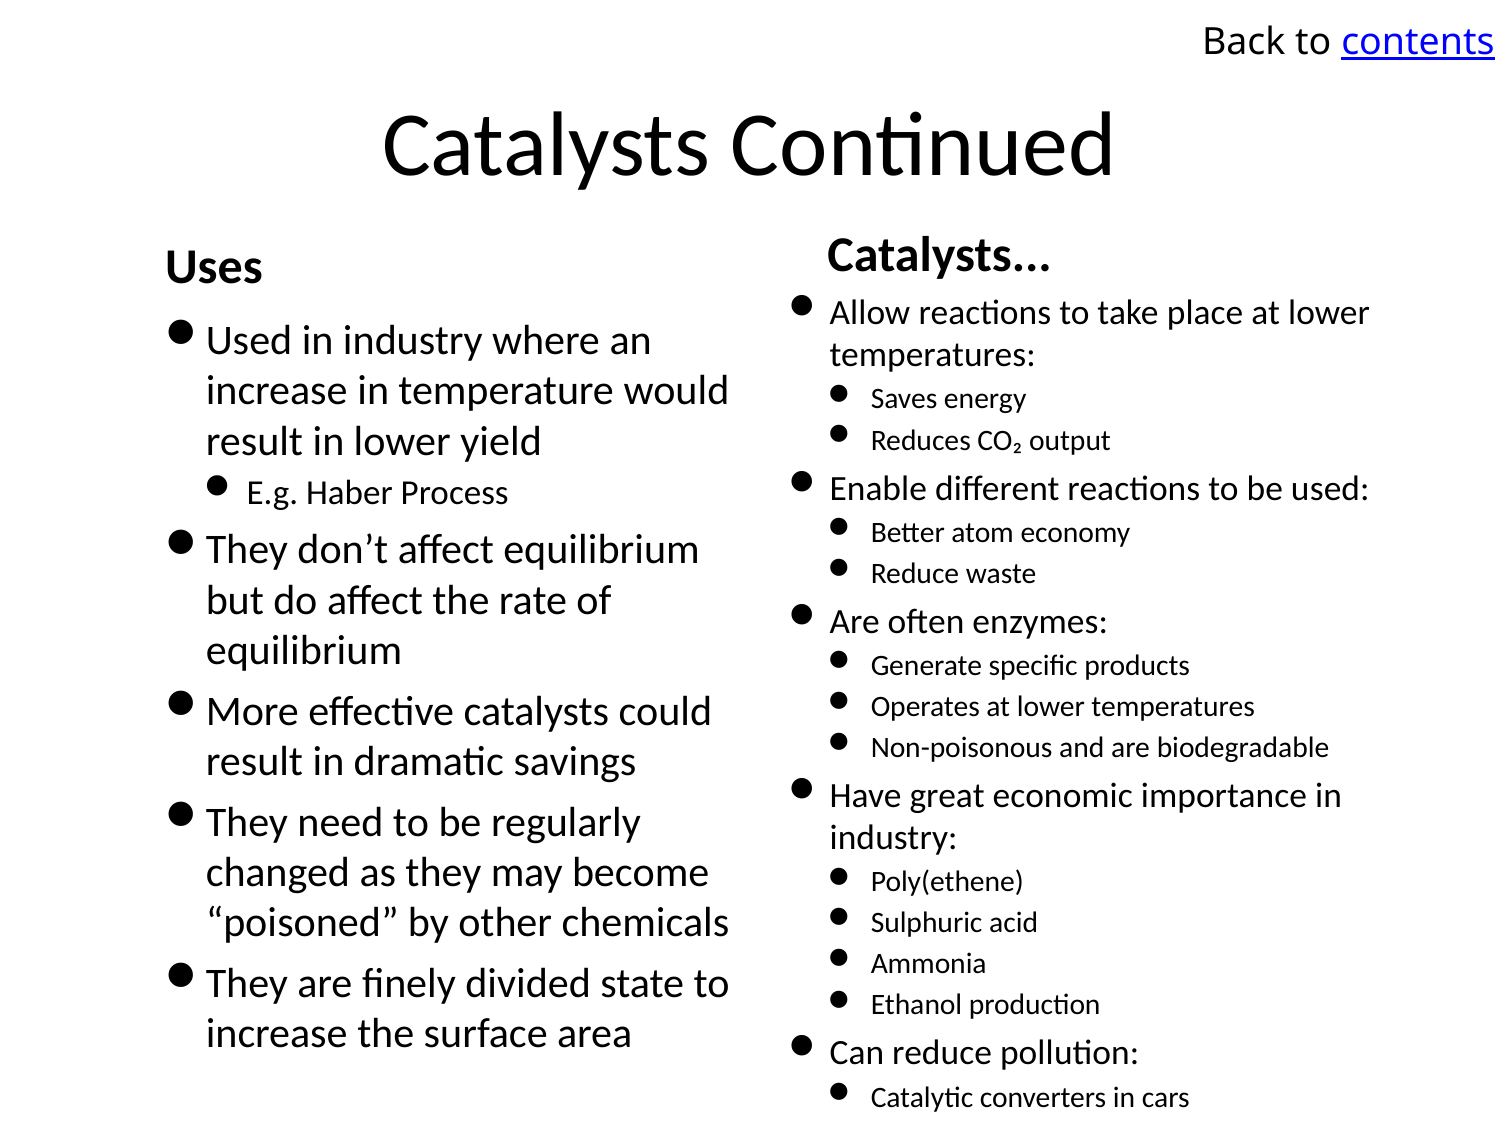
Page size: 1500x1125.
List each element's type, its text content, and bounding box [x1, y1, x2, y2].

list Uses [150, 175, 763, 301]
list Catalysts... [812, 164, 1425, 281]
list Used in industry where an increase in temperature would result in lower yield E.g. Haber Process They don’t affect equilibrium but do affect the rate of equilibrium More effective catalysts could result in dramatic savings They need to be regularly changed as they may become “poisoned” by other chemicals They are finely divided state to increase the surface area [150, 304, 763, 1079]
title Catalysts Continued [75, 45, 1425, 233]
text_box Back to contents [1187, 9, 1500, 76]
list Allow reactions to take place at lower temperatures: Saves energy Reduces CO₂ output Enable different reactions to be used: Better atom economy Reduce waste Are often enzymes: Generate specific products Operates at lower temperatures Non-poisonous and are biodegradable Have great economic importance in industry: Poly(ethene) Sulphuric acid Ammonia Ethanol production Can reduce pollution: Catalytic converters in cars [773, 281, 1454, 1125]
